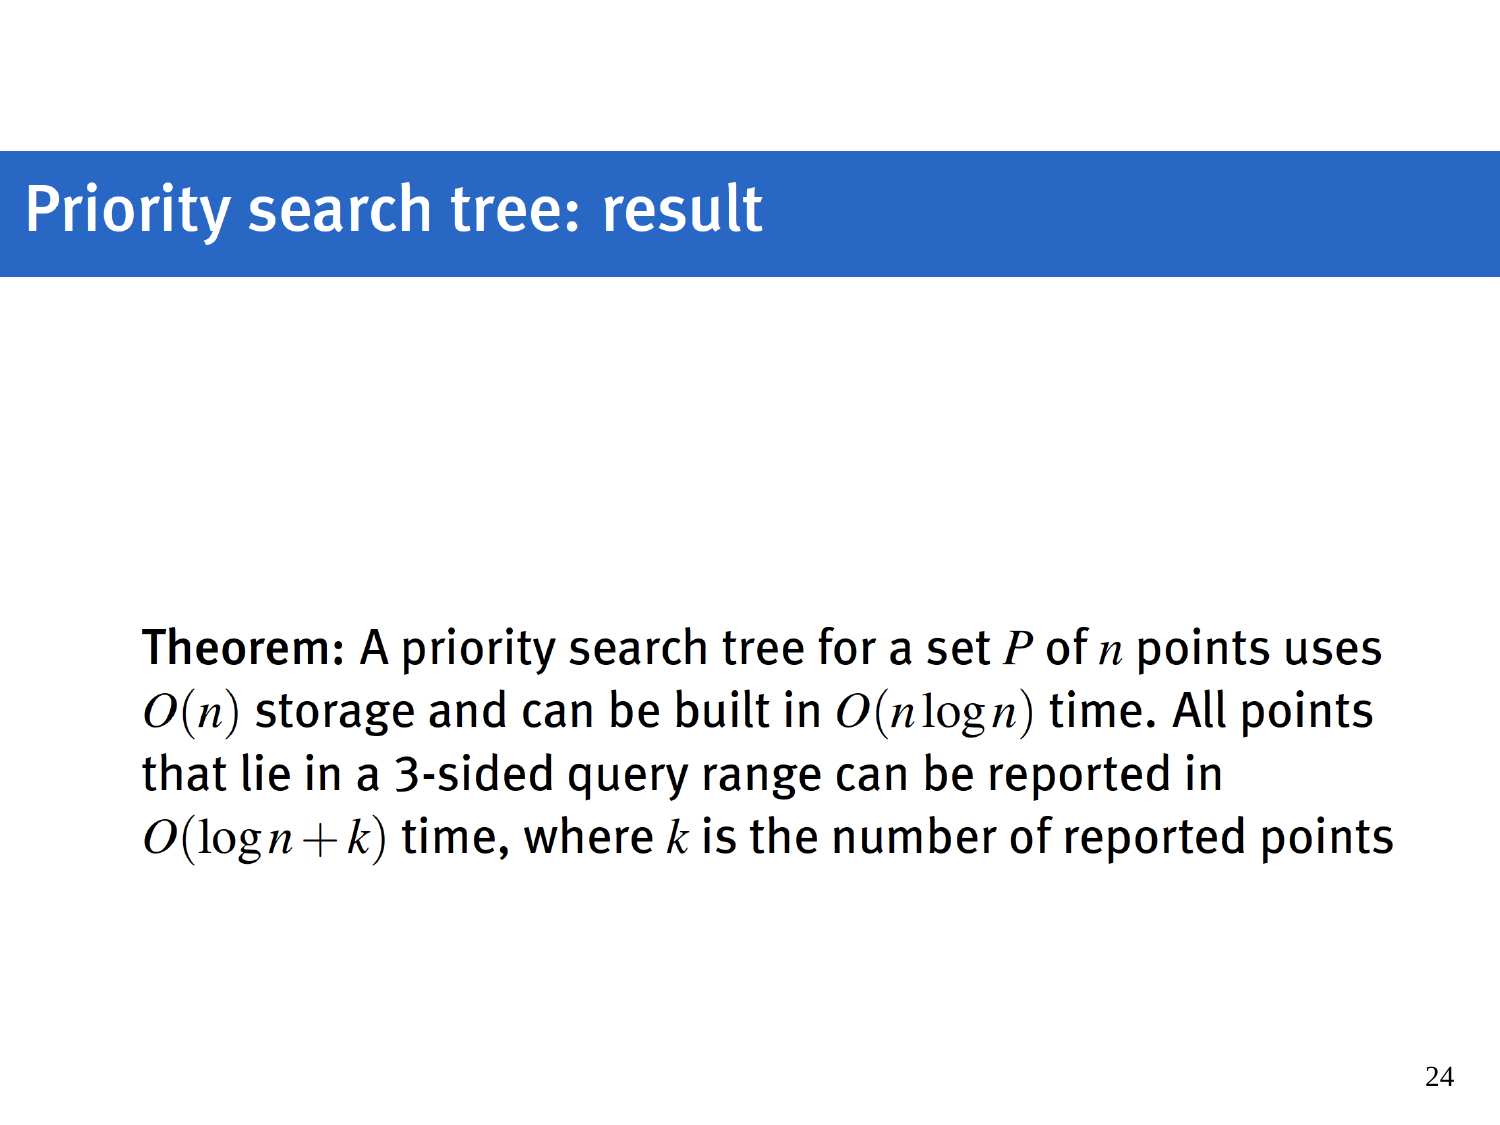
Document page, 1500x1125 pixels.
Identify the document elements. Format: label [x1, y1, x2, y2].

picture [0, 150, 1500, 975]
